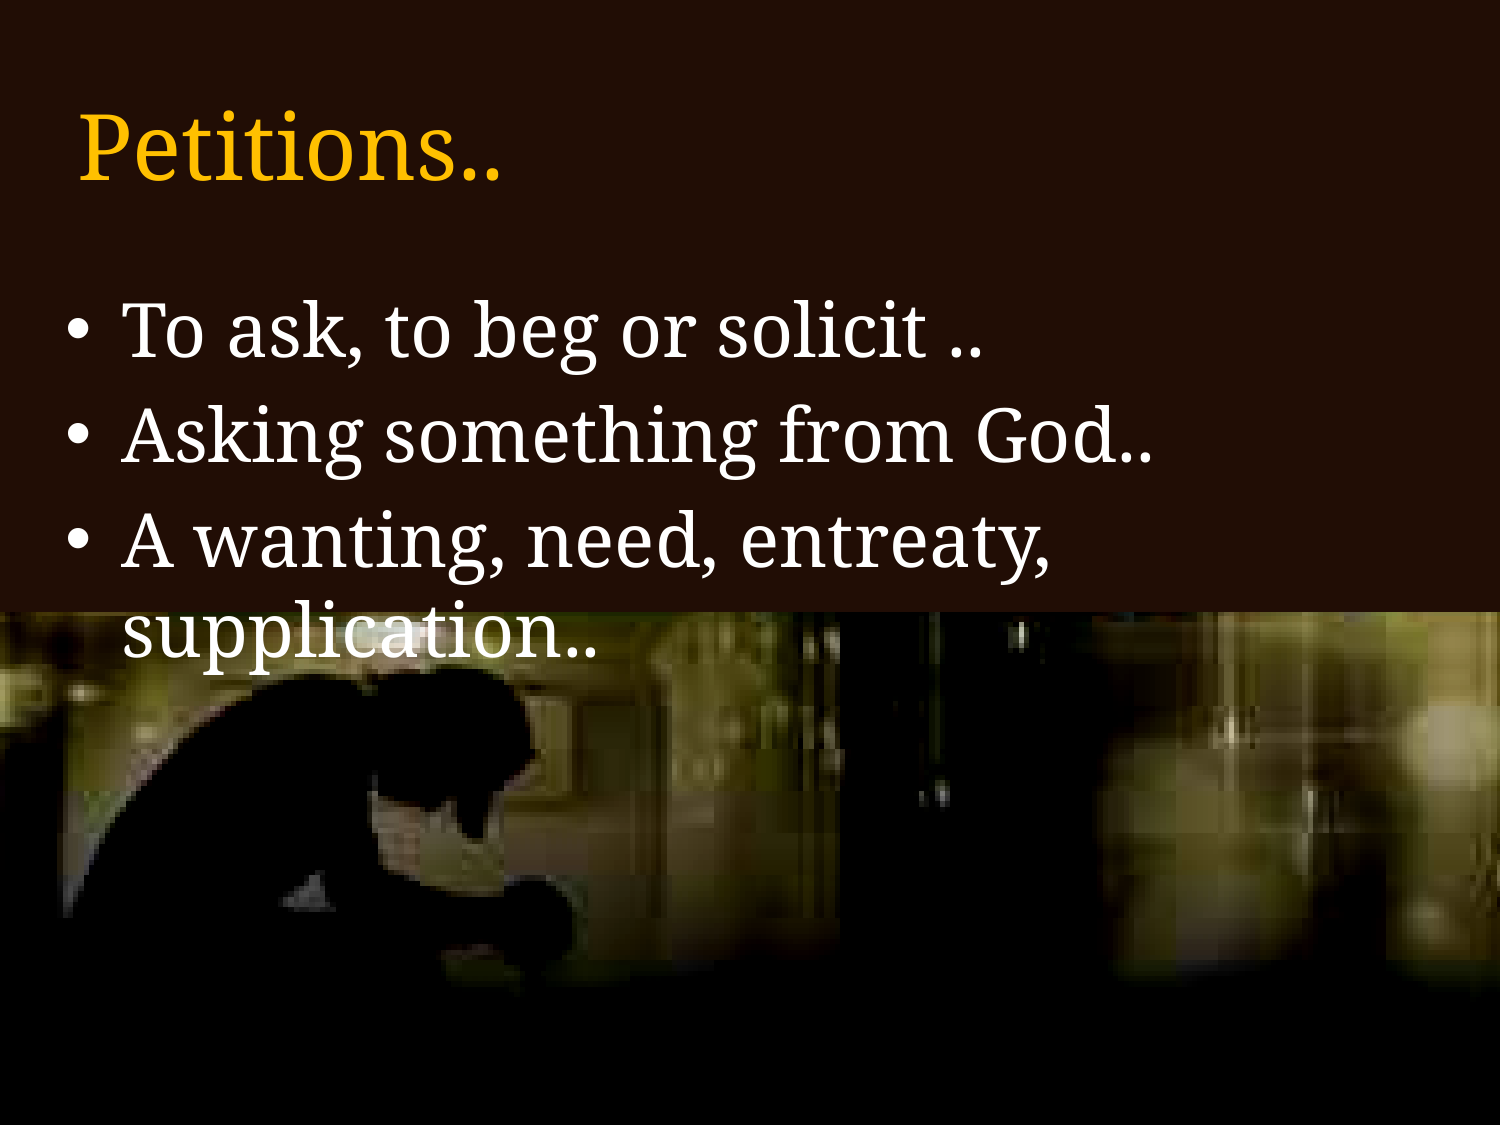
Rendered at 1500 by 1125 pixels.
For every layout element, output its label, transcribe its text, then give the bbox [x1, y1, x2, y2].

title Petitions.. [62, 50, 975, 238]
picture [0, 612, 1500, 1125]
list To ask, to beg or solicit .. Asking something from God.. A wanting, need, entreaty, supplication.. [50, 275, 1475, 610]
